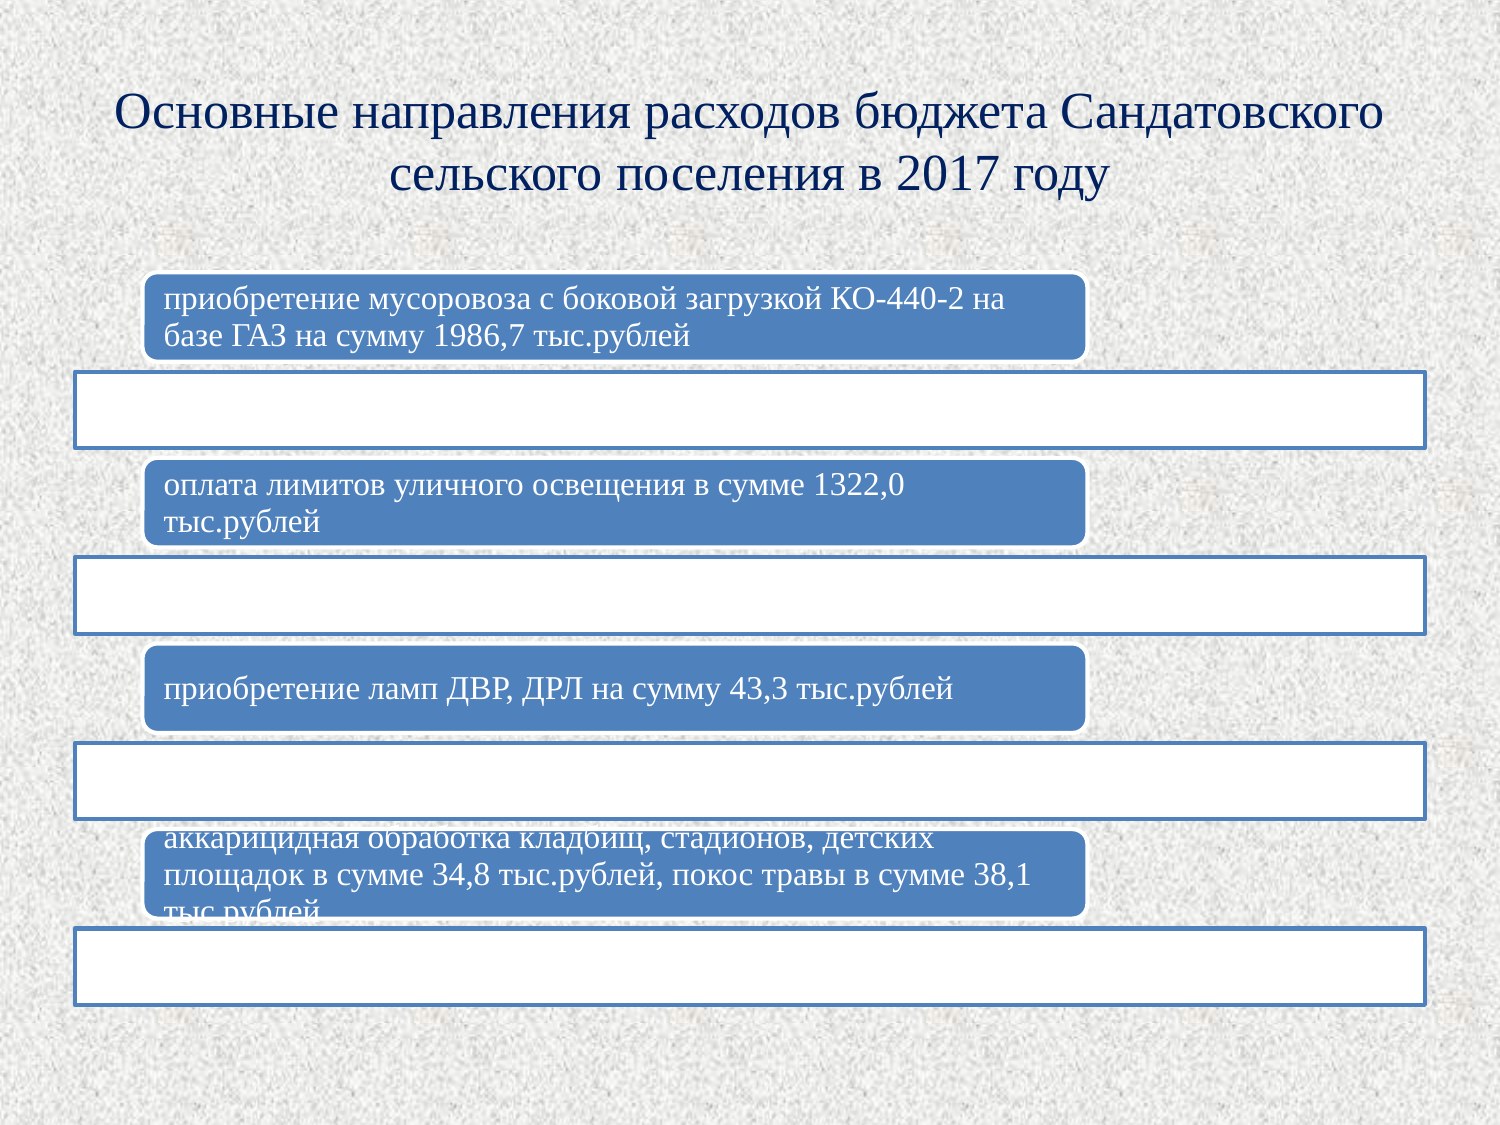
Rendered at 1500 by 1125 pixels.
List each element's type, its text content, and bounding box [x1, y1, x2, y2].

title Основные направления расходов бюджета Сандатовского сельского поселения в 2017 году [75, 45, 1425, 233]
picture [0, 0, 1500, 1125]
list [74, 262, 1426, 1006]
